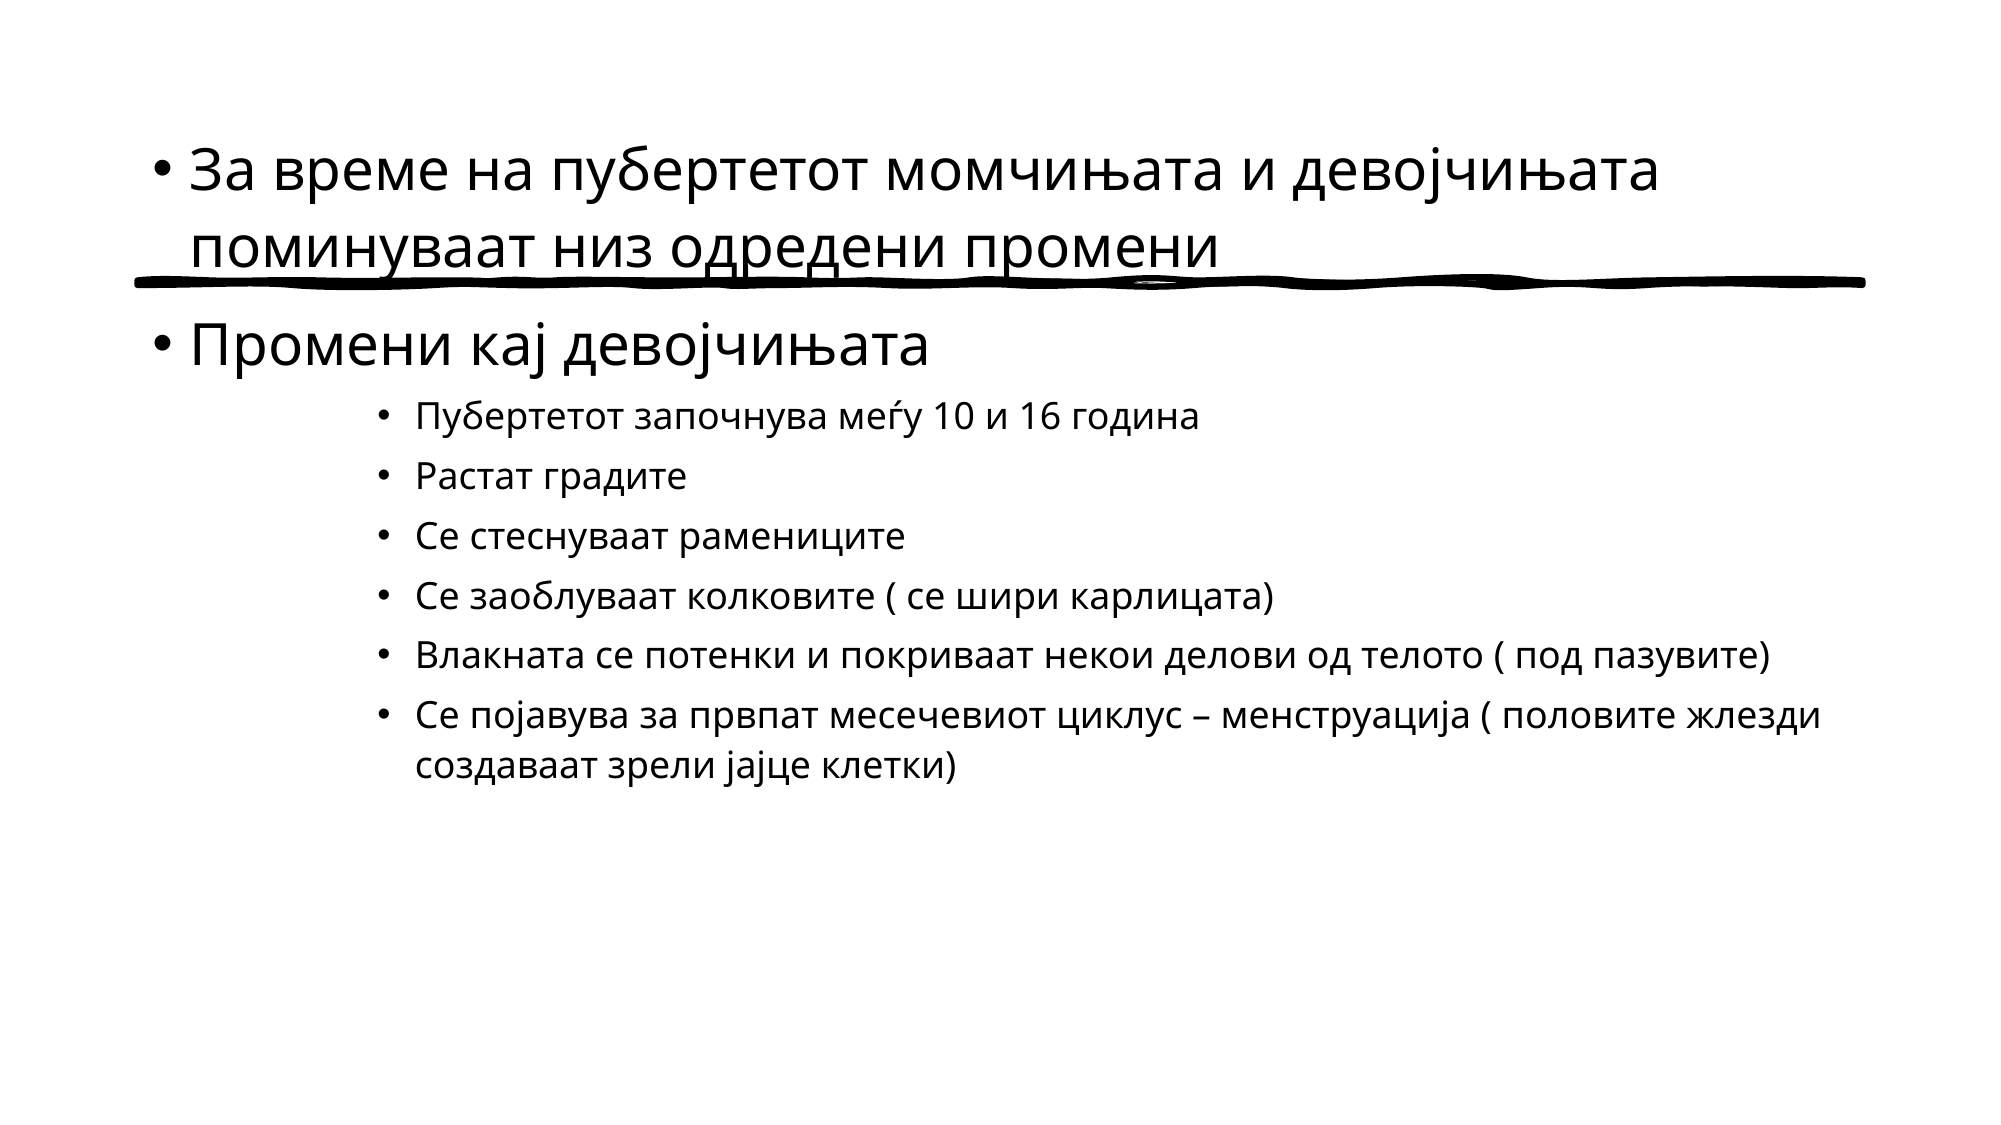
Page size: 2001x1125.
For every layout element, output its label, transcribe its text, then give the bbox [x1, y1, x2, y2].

list За време на пубертетот момчињата и девојчињата поминуваат низ одредени промени Промени кај девојчињата Пубертетот започнува меѓу 10 и 16 година Растат градите Се стеснуваат рамениците Се заоблуваат колковите ( се шири карлицата) Влакната се потенки и покриваат некои делови од телото ( под пазувите) Се појавува за првпат месечевиот циклус – менструација ( половите жлезди создаваат зрели јајце клетки) [137, 117, 1863, 816]
